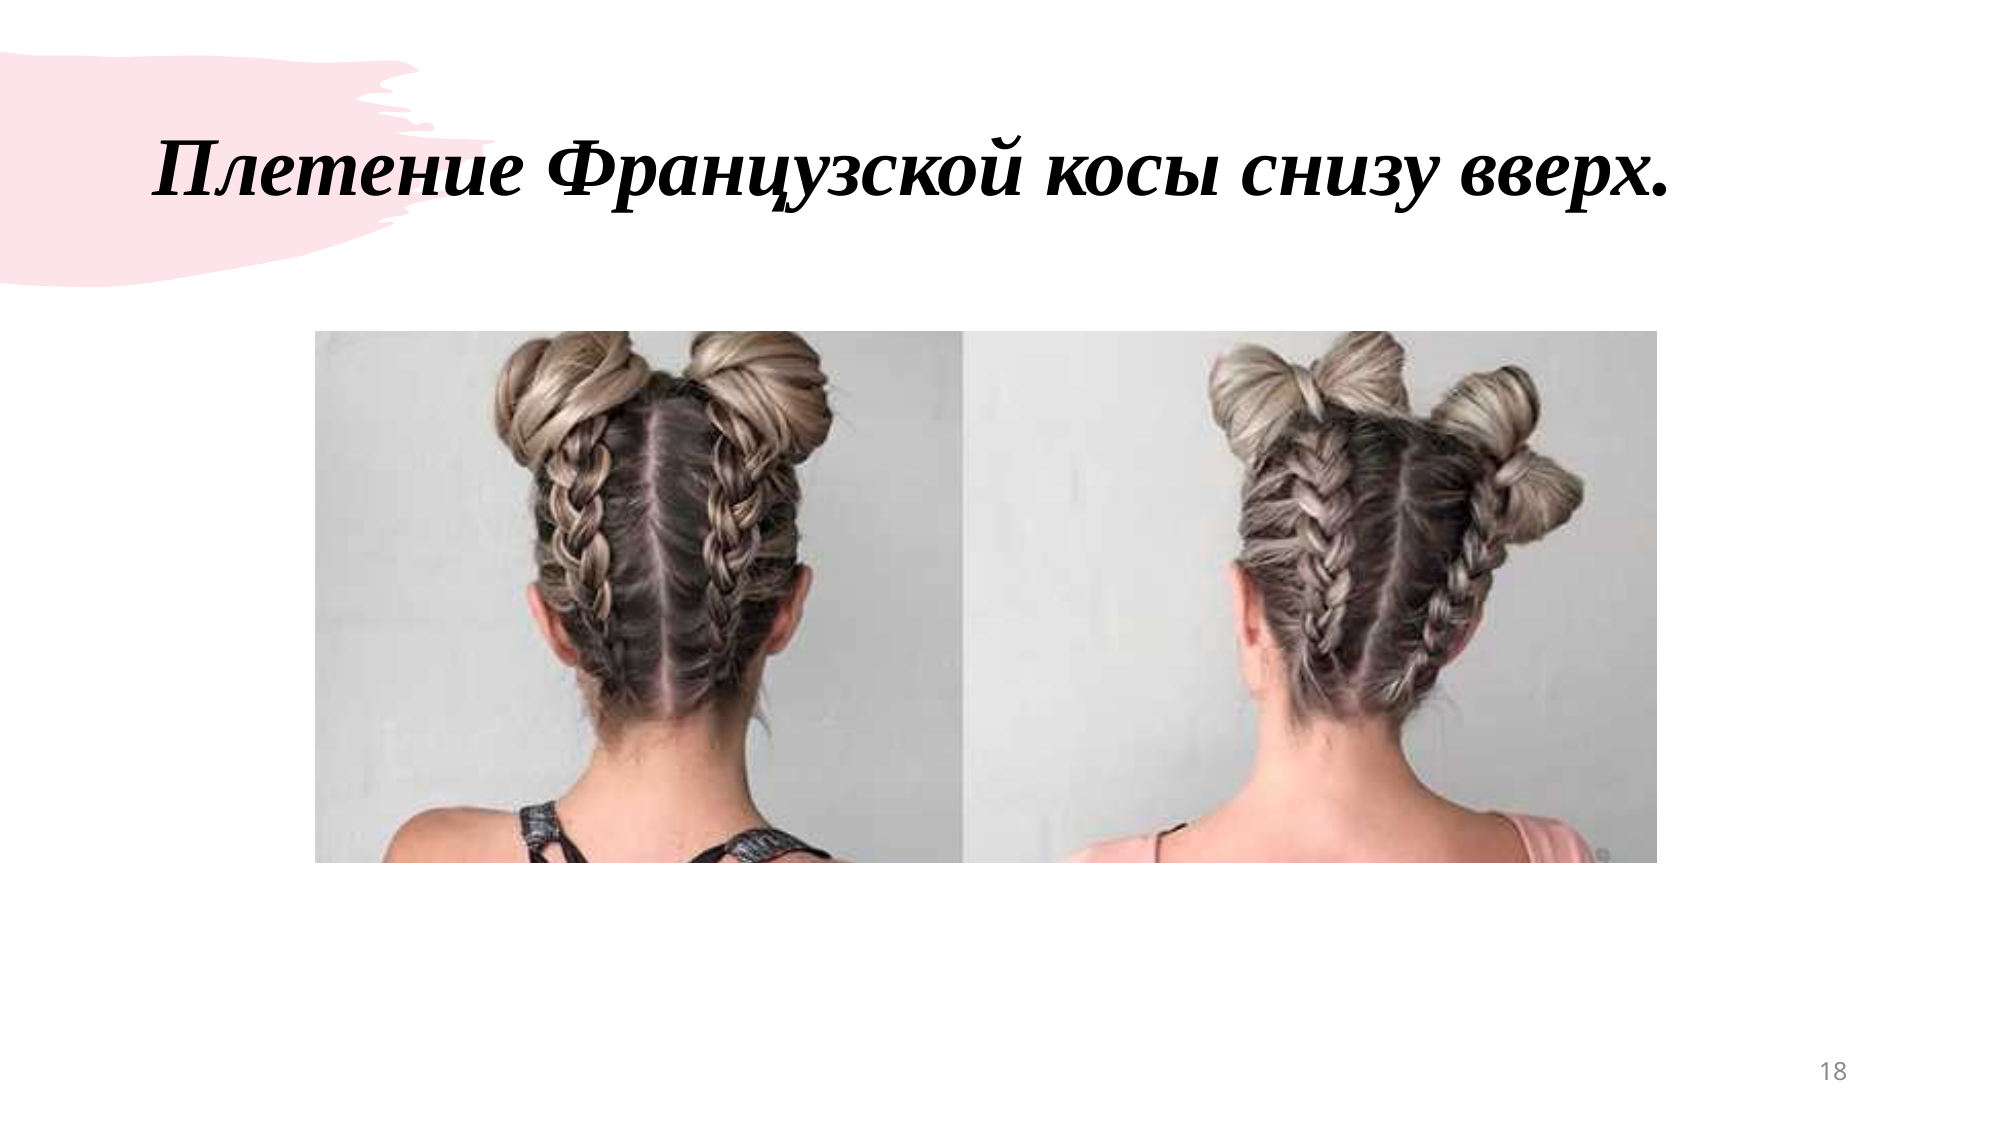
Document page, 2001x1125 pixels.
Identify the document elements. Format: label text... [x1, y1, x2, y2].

picture [315, 331, 1657, 863]
text_box Плетение Французской косы снизу вверх. [137, 59, 1863, 278]
slide_number 18 [1412, 1042, 1863, 1103]
